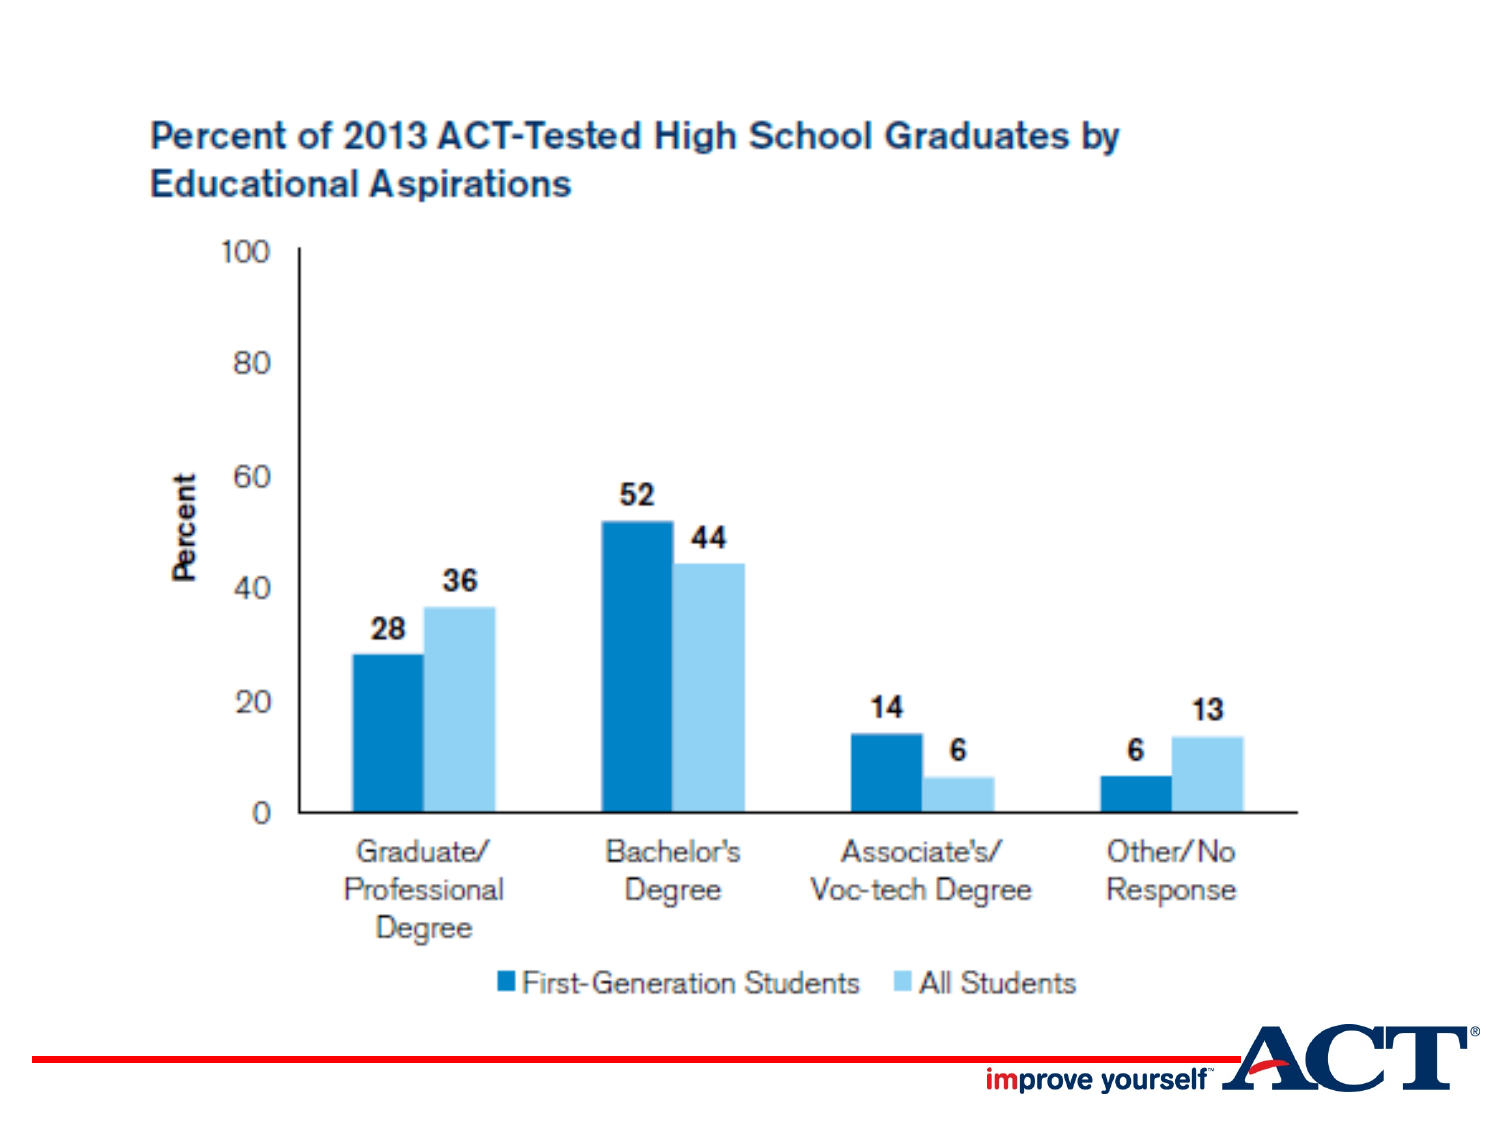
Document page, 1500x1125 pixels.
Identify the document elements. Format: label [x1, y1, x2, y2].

picture [112, 99, 1426, 1017]
picture [987, 1024, 1480, 1094]
